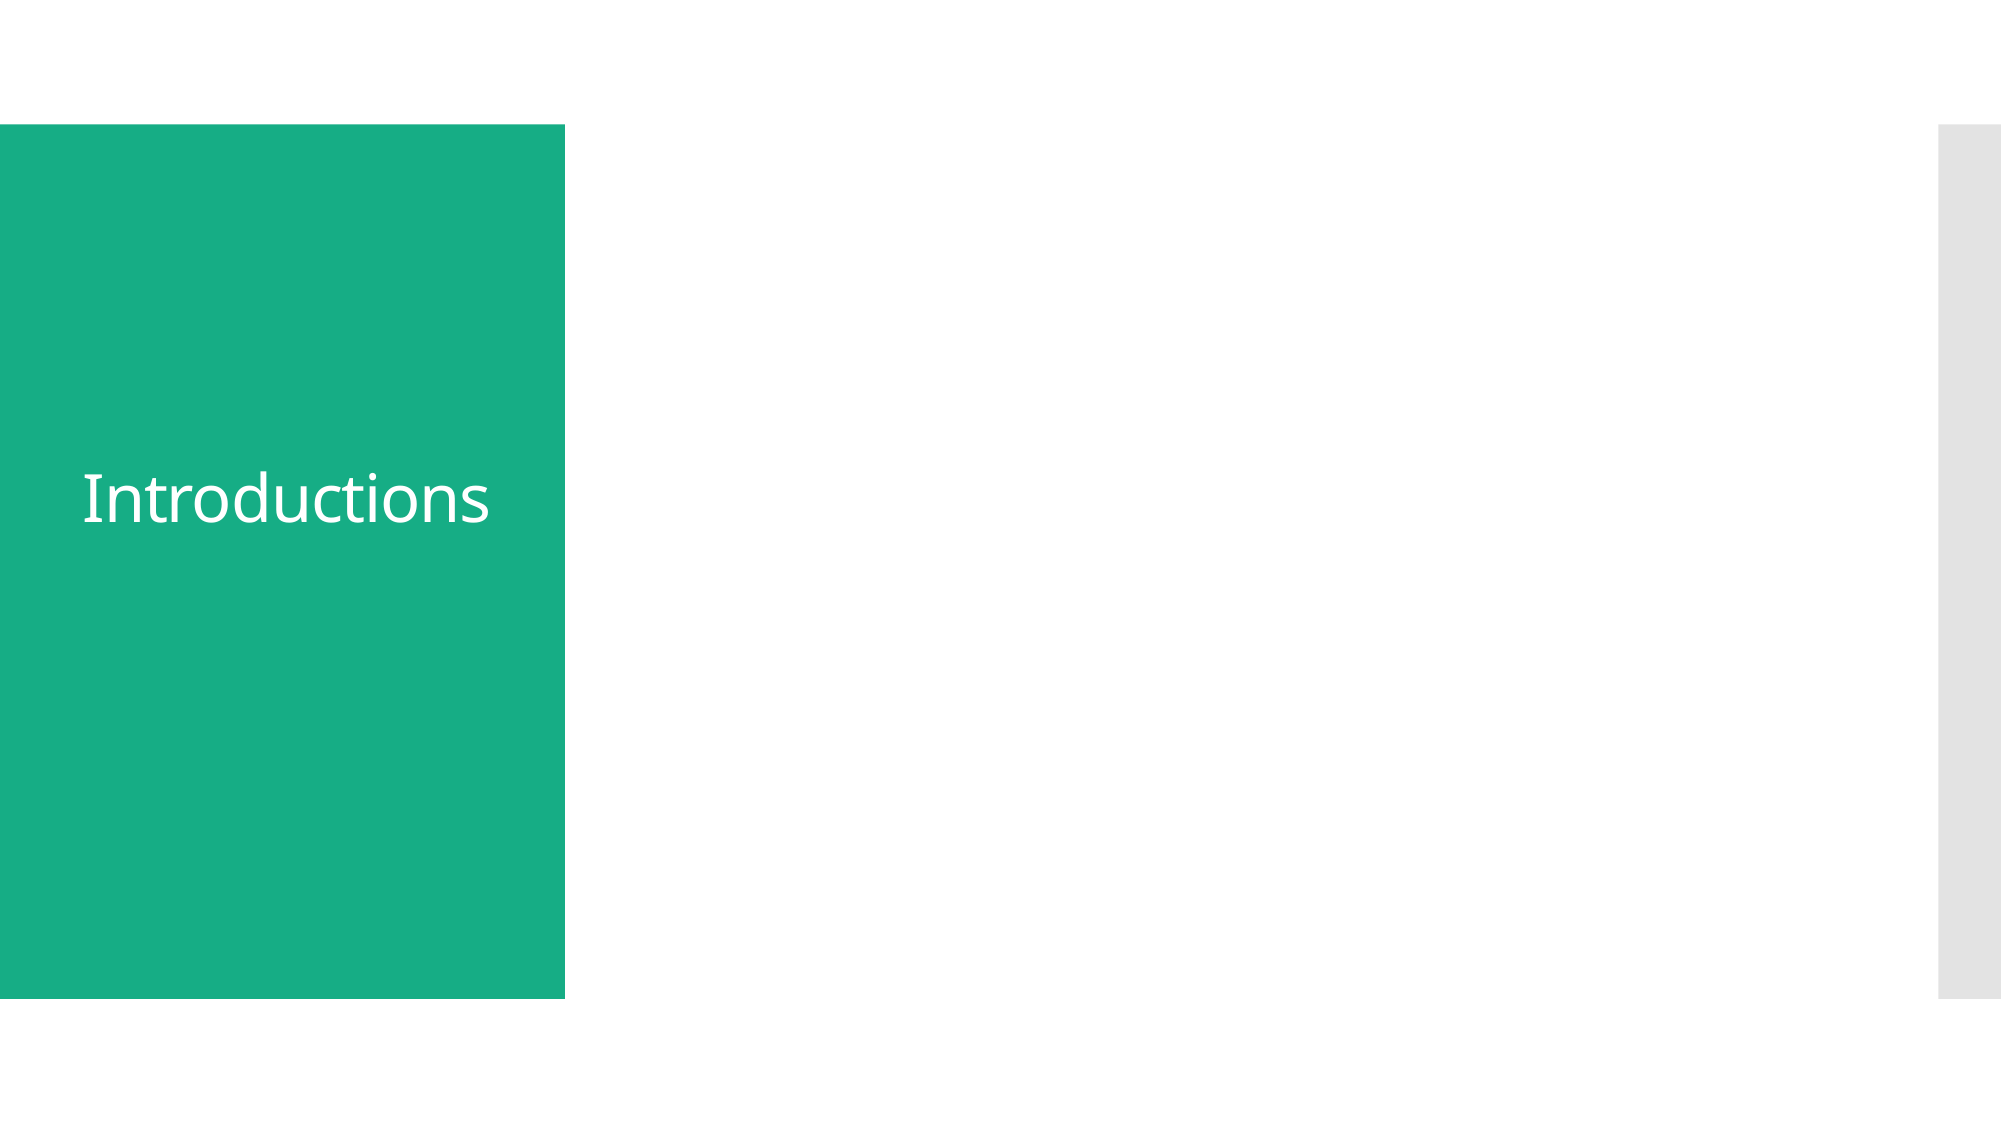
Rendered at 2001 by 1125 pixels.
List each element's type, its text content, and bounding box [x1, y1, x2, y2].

title Introductions [37, 376, 538, 626]
